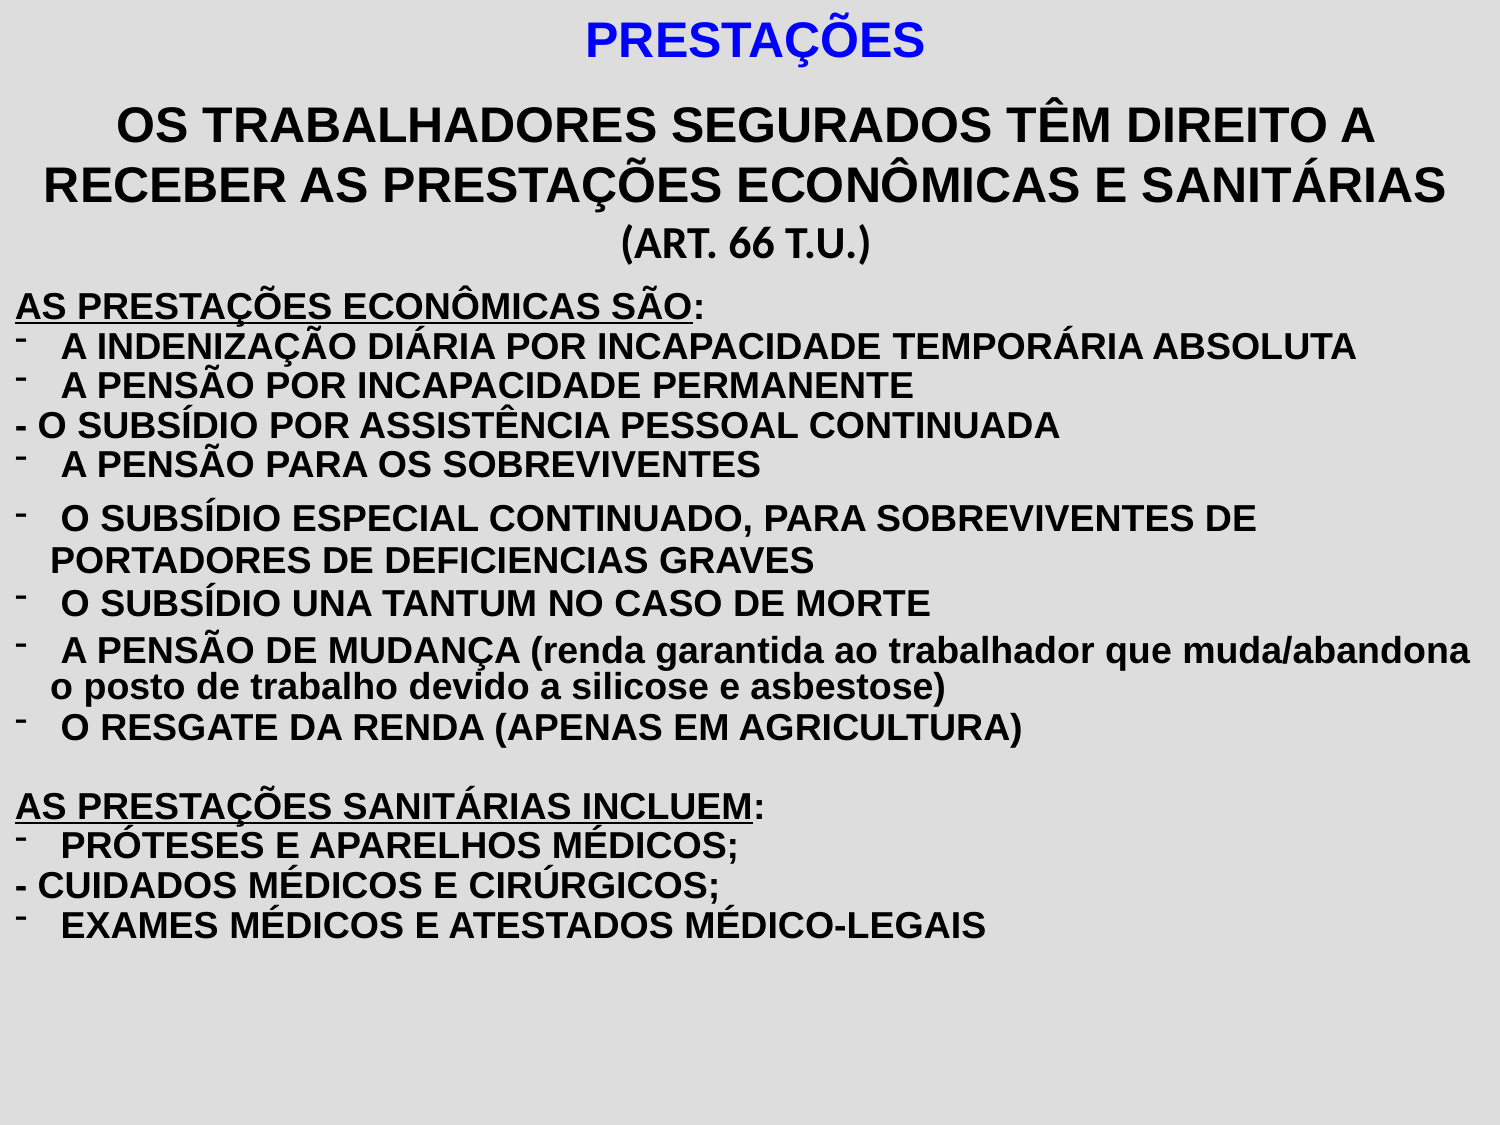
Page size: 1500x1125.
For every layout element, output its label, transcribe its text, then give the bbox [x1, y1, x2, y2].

list PRESTAÇÕES [135, 0, 1377, 83]
text_box AS PRESTAÇÕES ECONÔMICAS SÃO: A INDENIZAÇÃO DIÁRIA POR INCAPACIDADE TEMPORÁRIA ABSOLUTA A PENSÃO POR INCAPACIDADE PERMANENTE - O SUBSÍDIO POR ASSISTÊNCIA PESSOAL CONTINUADA A PENSÃO PARA OS SOBREVIVENTES O SUBSÍDIO ESPECIAL CONTINUADO, PARA SOBREVIVENTES DE PORTADORES DE DEFICIENCIAS GRAVES O SUBSÍDIO UNA TANTUM NO CASO DE MORTE A PENSÃO DE MUDANÇA (renda garantida ao trabalhador que muda/abandona o posto de trabalho devido a silicose e asbestose) O RESGATE DA RENDA (APENAS EM AGRICULTURA) AS PRESTAÇÕES SANITÁRIAS INCLUEM: PRÓTESES E APARELHOS MÉDICOS; - CUIDADOS MÉDICOS E CIRÚRGICOS; EXAMES MÉDICOS E ATESTADOS MÉDICO-LEGAIS [0, 290, 1500, 951]
title OS TRABALHADORES SEGURADOS TÊM DIREITO A RECEBER AS PRESTAÇÕES ECONÔMICAS E SANITÁRIAS (ART. 66 T.U.) [16, 136, 1476, 280]
